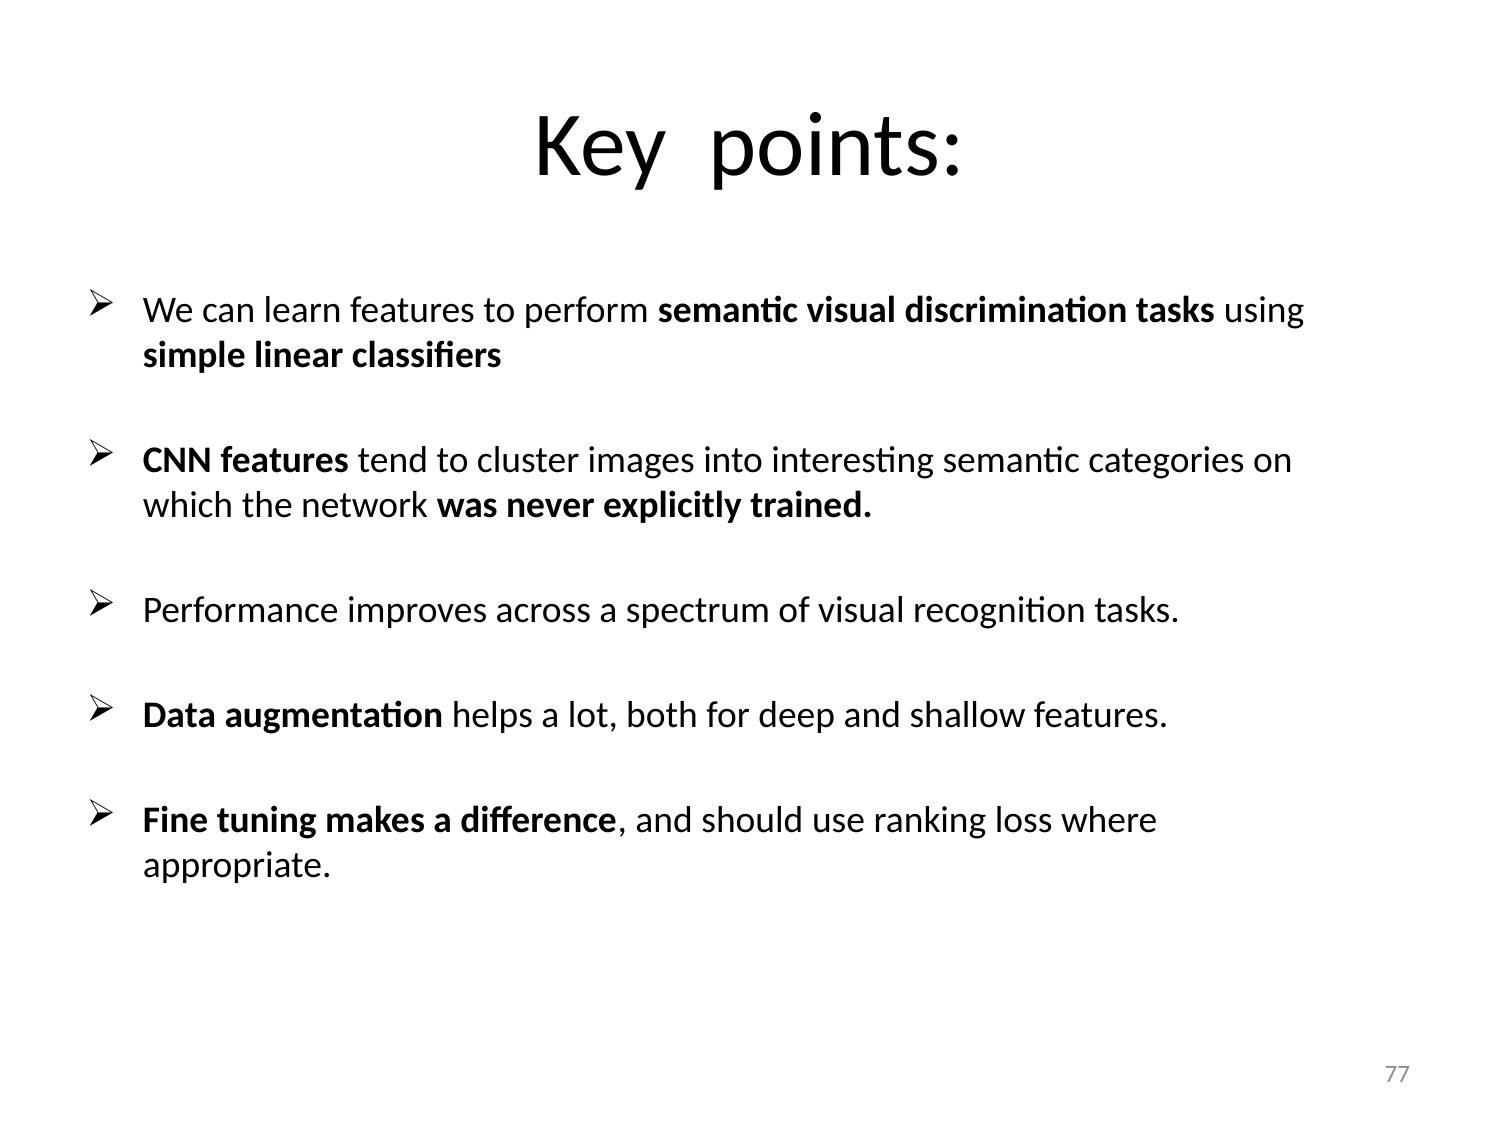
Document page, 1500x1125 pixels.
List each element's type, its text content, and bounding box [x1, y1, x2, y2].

list We can learn features to perform semantic visual discrimination tasks using simple linear classifiers CNN features tend to cluster images into interesting semantic categories on which the network was never explicitly trained. Performance improves across a spectrum of visual recognition tasks. Data augmentation helps a lot, both for deep and shallow features. Fine tuning makes a difference, and should use ranking loss where appropriate. [71, 277, 1366, 1125]
slide_number 77 [1074, 1042, 1425, 1103]
title Key points: [75, 45, 1425, 233]
